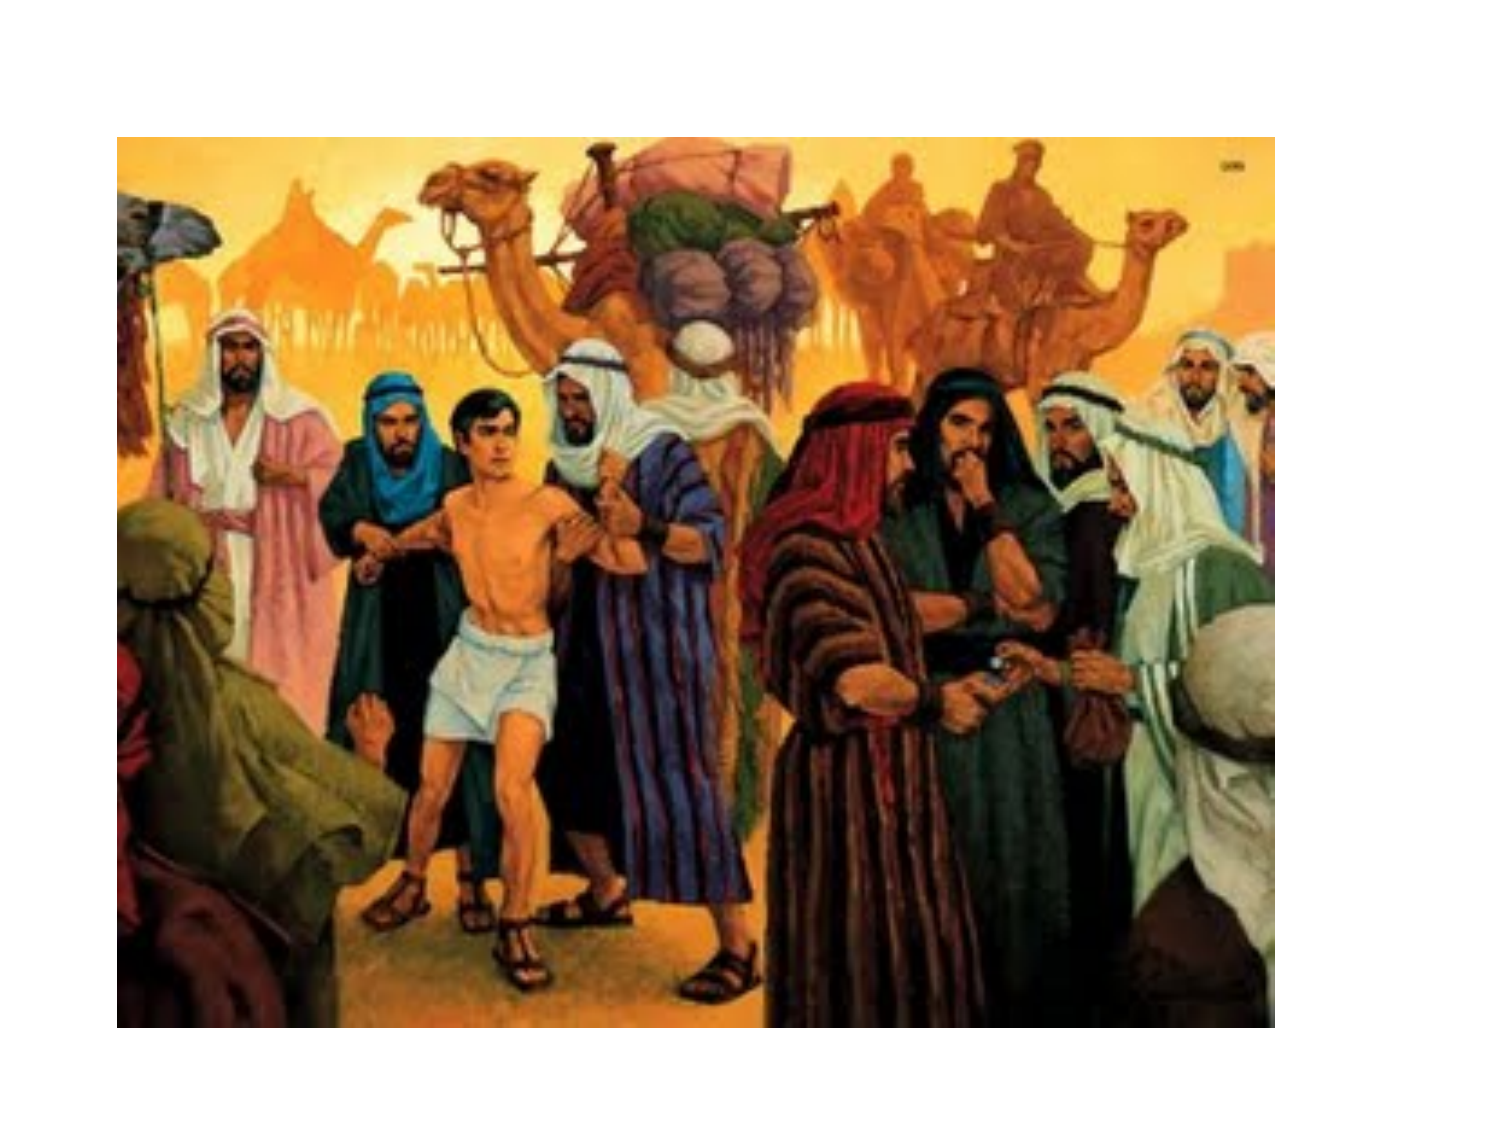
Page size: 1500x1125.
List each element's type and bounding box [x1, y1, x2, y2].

picture [116, 137, 1276, 1028]
